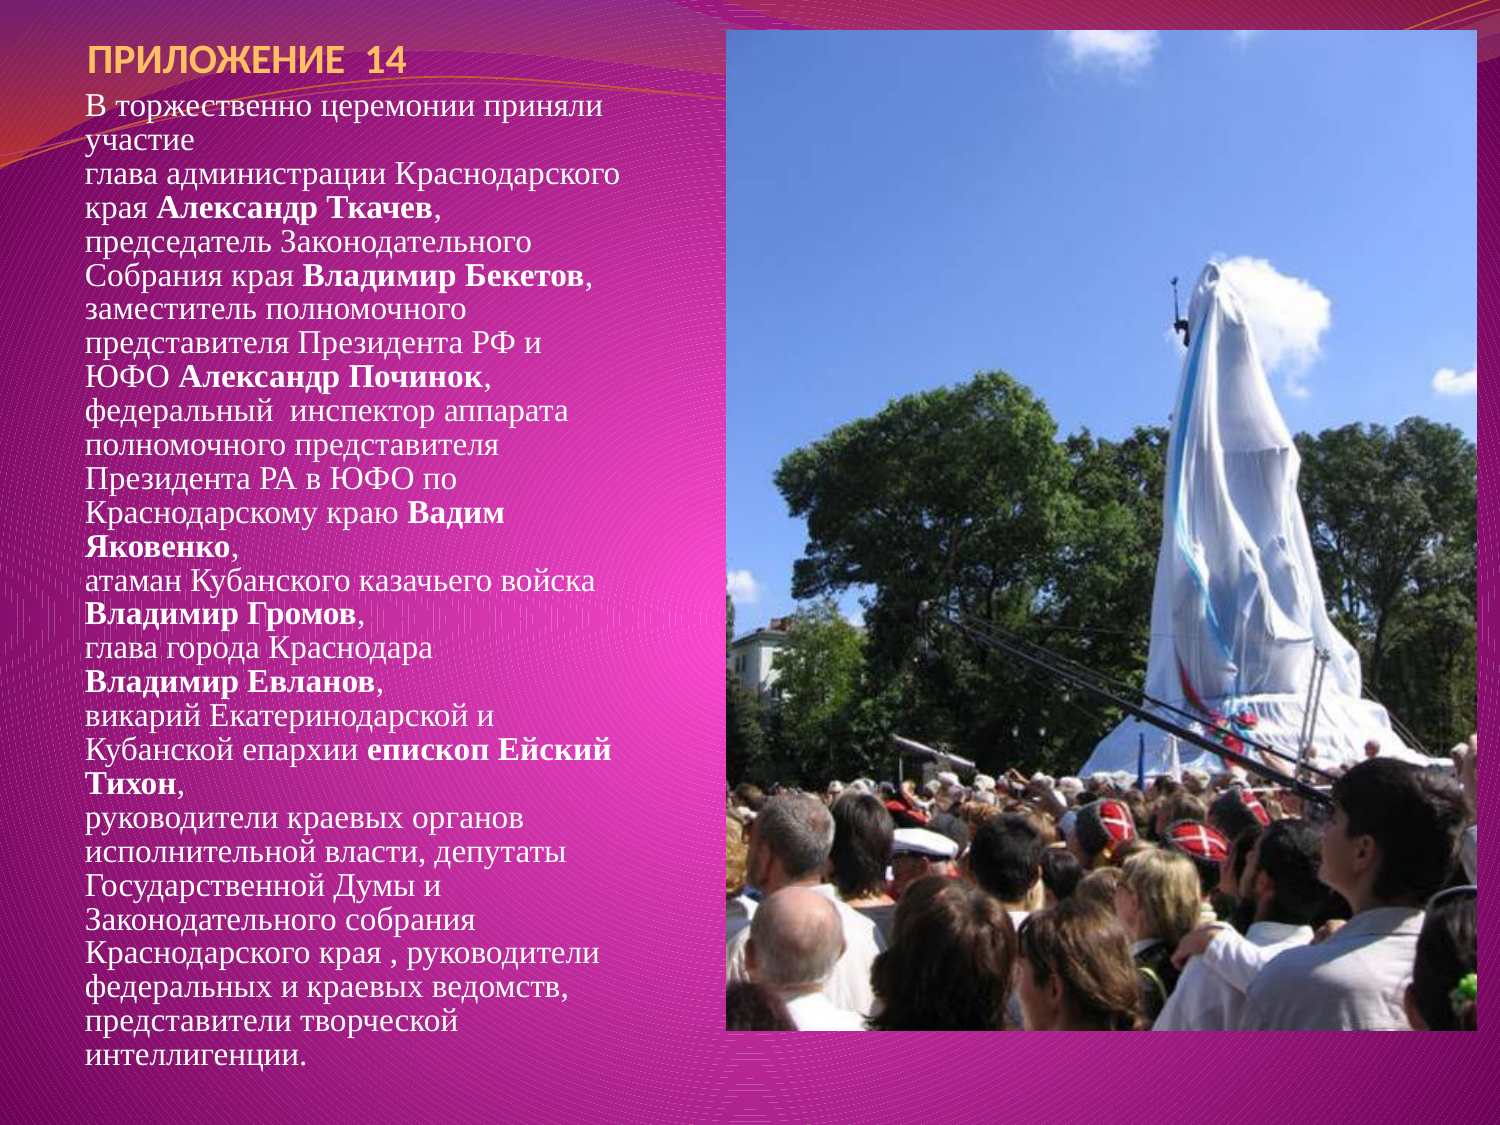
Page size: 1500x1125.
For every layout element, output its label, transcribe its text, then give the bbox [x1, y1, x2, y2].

picture [725, 30, 1477, 1032]
text_box В торжественно церемонии приняли участие глава администрации Краснодарского края Александр Ткачев, председатель Законодательного Собрания края Владимир Бекетов, заместитель полномочного представителя Президента РФ и ЮФО Александр Починок, федеральный инспектор аппарата полномочного представителя Президента РА в ЮФО по Краснодарскому краю Вадим Яковенко, атаман Кубанского казачьего войска Владимир Громов, глава города Краснодара Владимир Евланов, викарий Екатеринодарской и Кубанской епархии епископ Ейский Тихон, руководители краевых органов исполнительной власти, депутаты Государственной Думы и Законодательного собрания Краснодарского края , руководители федеральных и краевых ведомств, представители творческой интеллигенции. [70, 81, 645, 1080]
title ПРИЛОЖЕНИЕ 14 [86, 0, 1362, 82]
